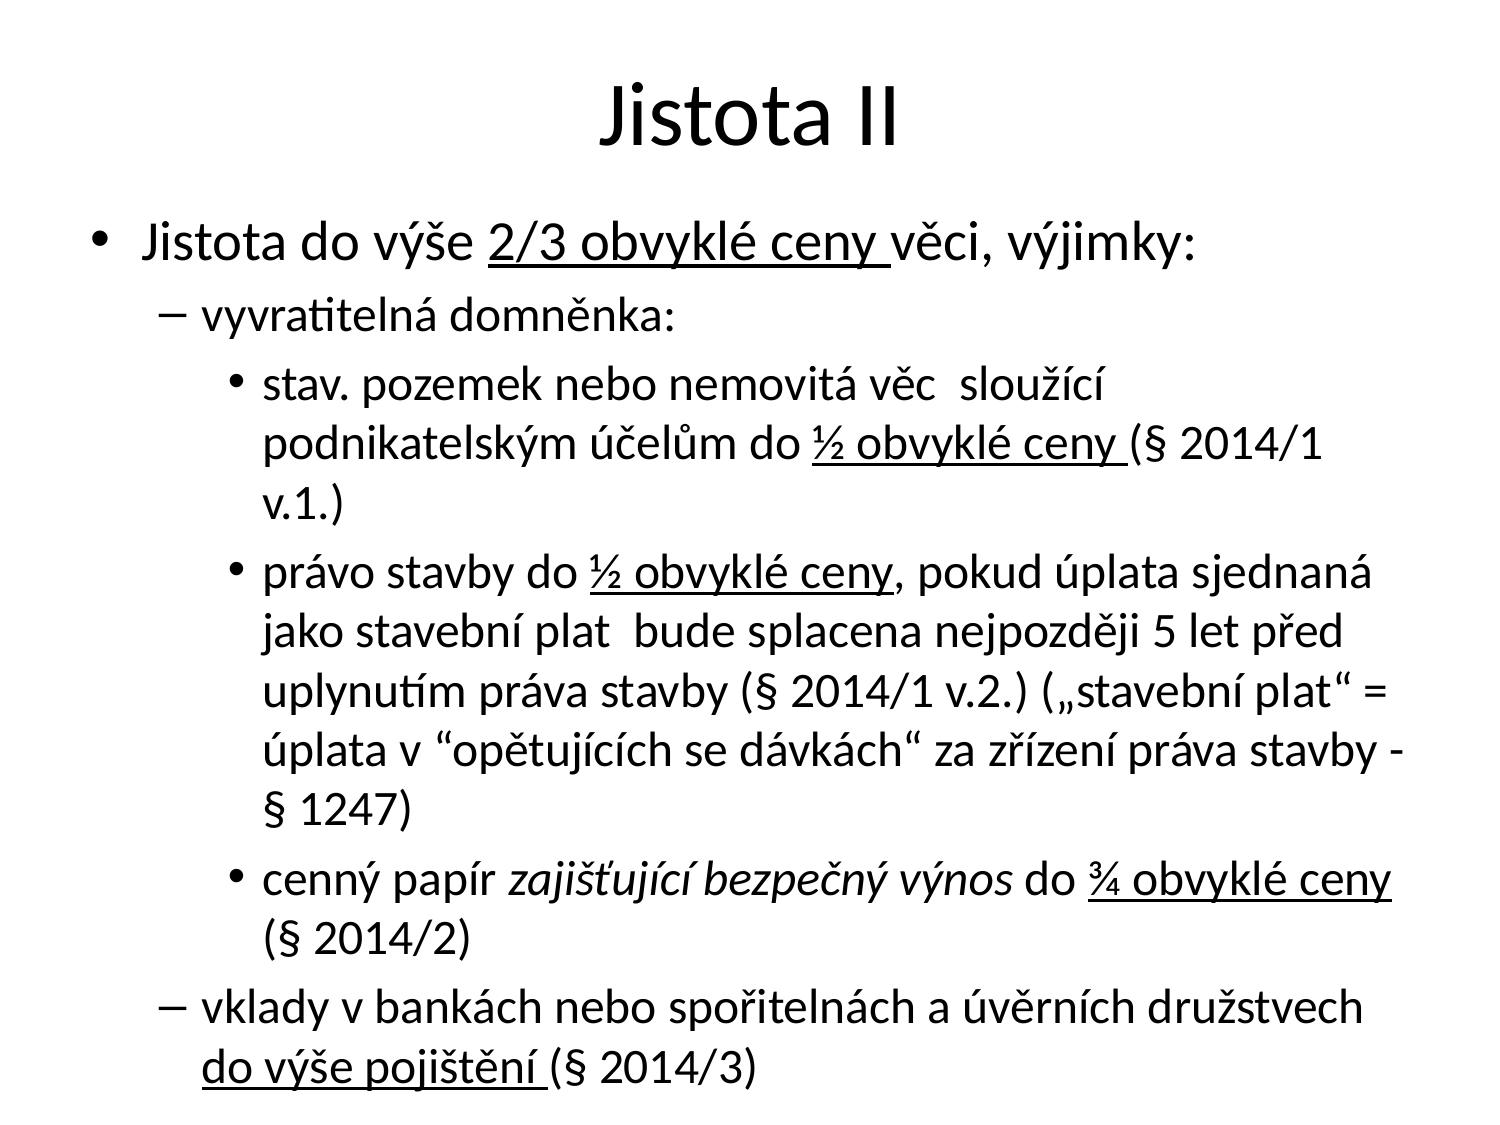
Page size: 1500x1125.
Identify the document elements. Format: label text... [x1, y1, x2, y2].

list Jistota do výše 2/3 obvyklé ceny věci, výjimky: vyvratitelná domněnka: stav. pozemek nebo nemovitá věc sloužící podnikatelským účelům do ½ obvyklé ceny (§ 2014/1 v.1.) právo stavby do ½ obvyklé ceny, pokud úplata sjednaná jako stavební plat bude splacena nejpozději 5 let před uplynutím práva stavby (§ 2014/1 v.2.) („stavební plat“ = úplata v “opětujících se dávkách“ za zřízení práva stavby - § 1247) cenný papír zajišťující bezpečný výnos do ¾ obvyklé ceny (§ 2014/2) vklady v bankách nebo spořitelnách a úvěrních družstvech do výše pojištění (§ 2014/3) [75, 196, 1425, 1106]
title Jistota II [75, 45, 1425, 173]
